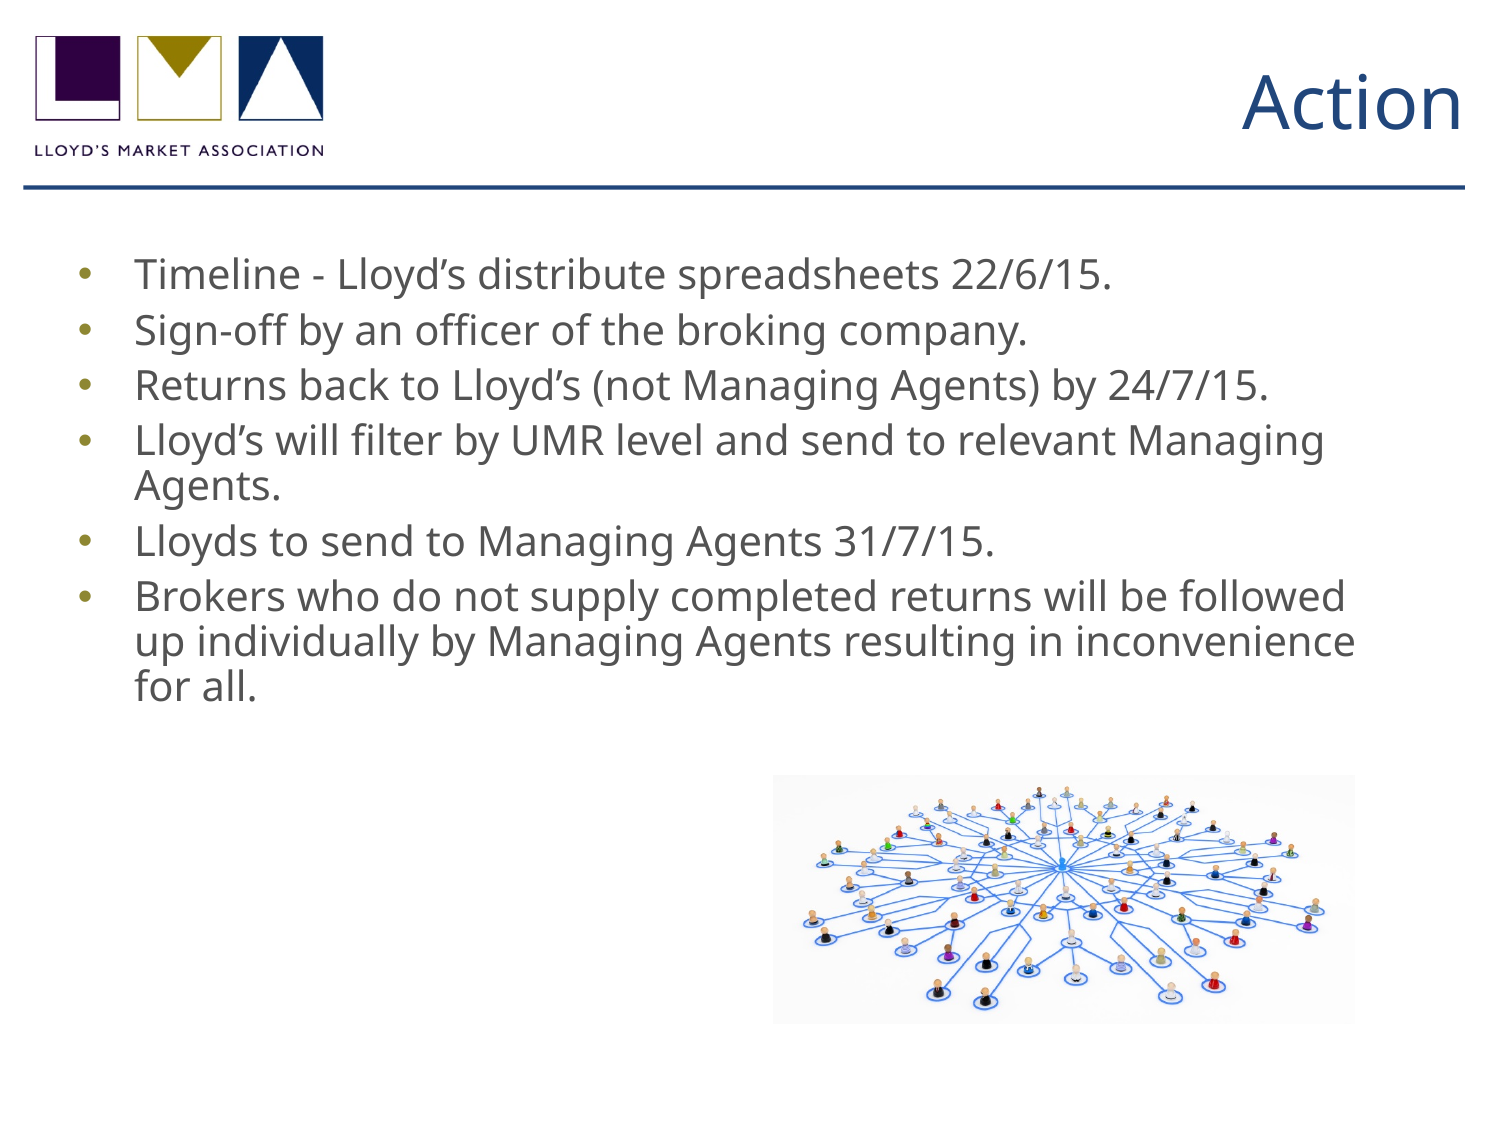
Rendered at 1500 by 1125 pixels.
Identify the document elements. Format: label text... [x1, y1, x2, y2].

picture [773, 774, 1355, 1025]
title Action [407, 34, 1466, 165]
list Timeline - Lloyd’s distribute spreadsheets 22/6/15. Sign-off by an officer of the broking company. Returns back to Lloyd’s (not Managing Agents) by 24/7/15. Lloyd’s will filter by UMR level and send to relevant Managing Agents. Lloyds to send to Managing Agents 31/7/15. Brokers who do not supply completed returns will be followed up individually by Managing Agents resulting in inconvenience for all. [69, 245, 1377, 1067]
picture [23, 23, 340, 156]
